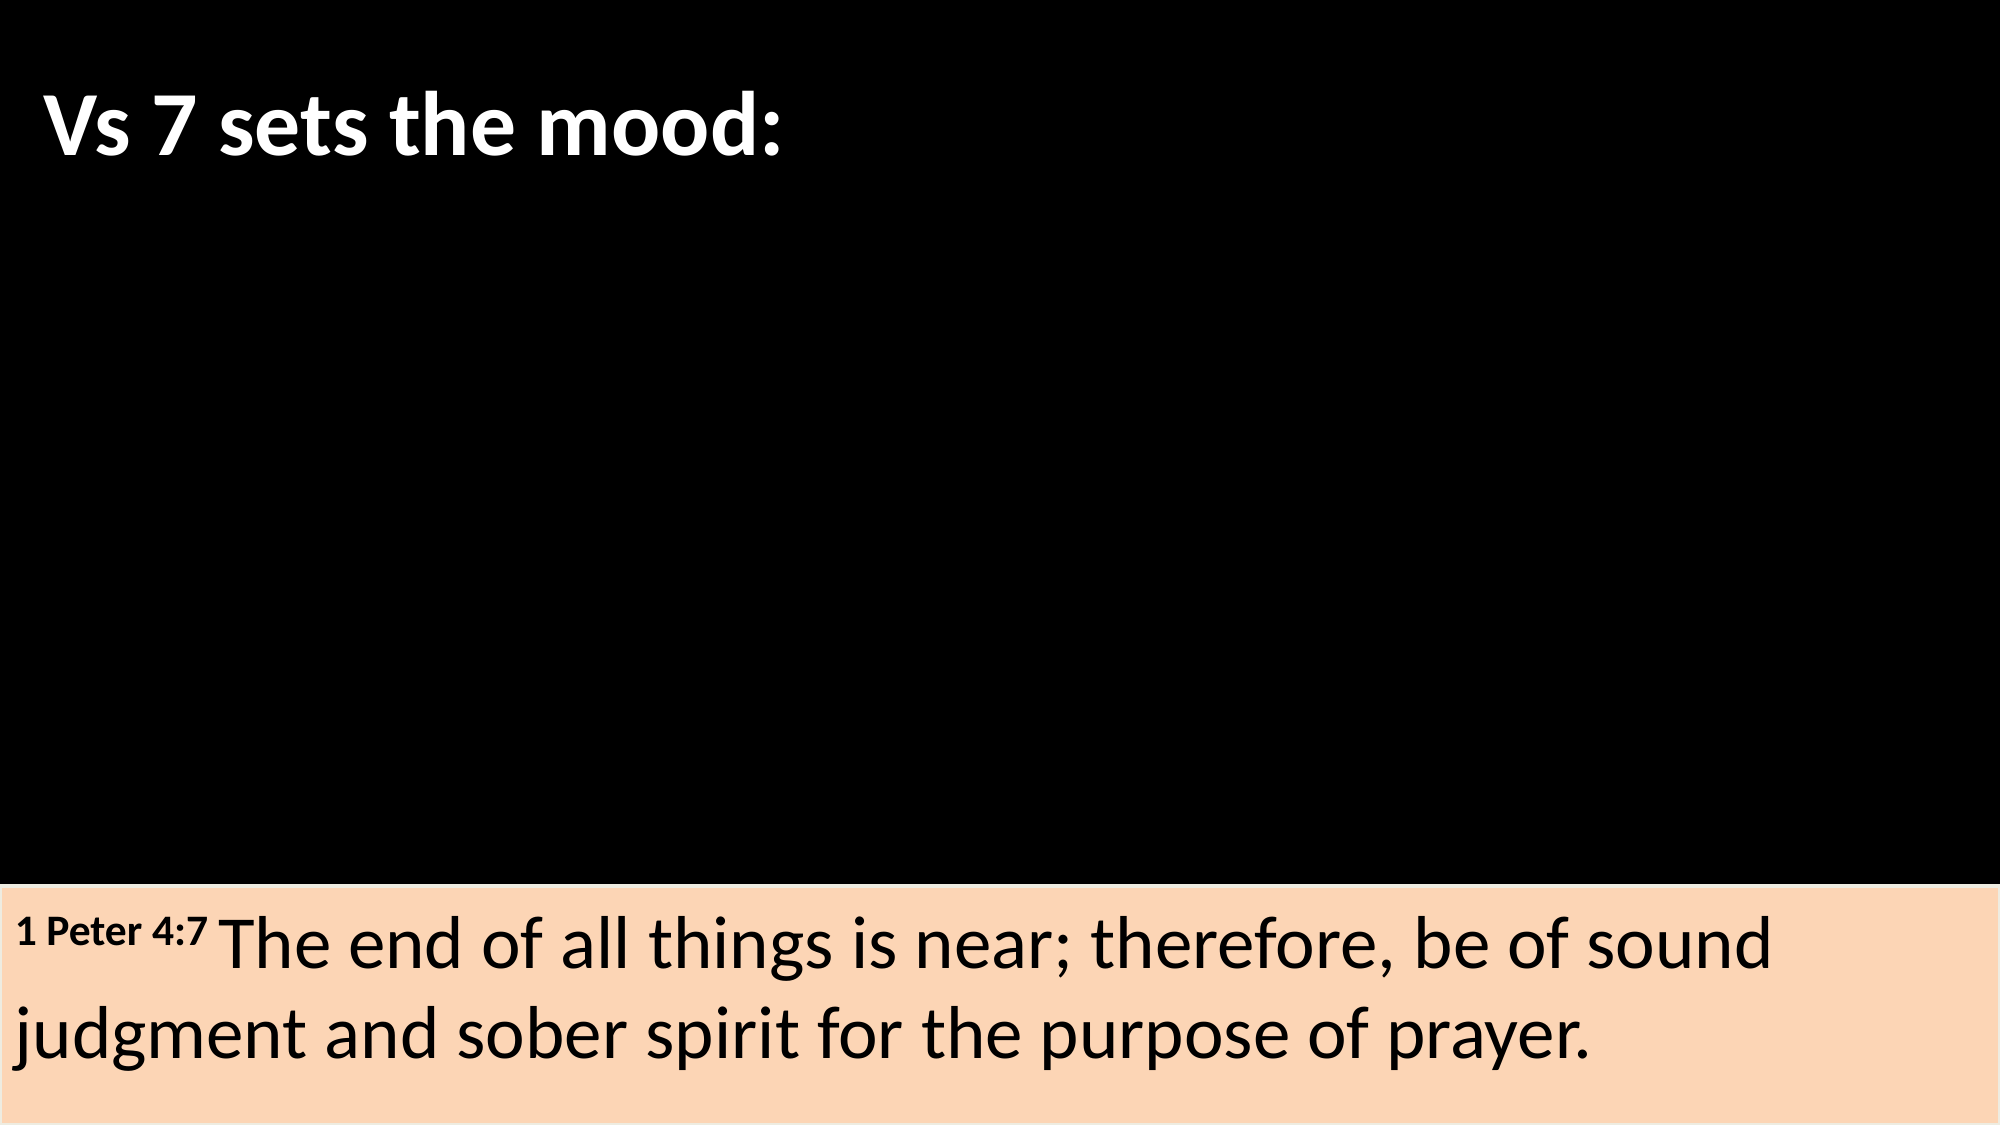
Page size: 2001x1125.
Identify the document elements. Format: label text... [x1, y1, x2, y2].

text_box Vs 7 sets the mood: [0, 48, 865, 189]
text_box 1 Peter 4:7 The end of all things is near; therefore, be of sound judgment and sober spirit for the purpose of prayer. [0, 884, 2000, 1125]
